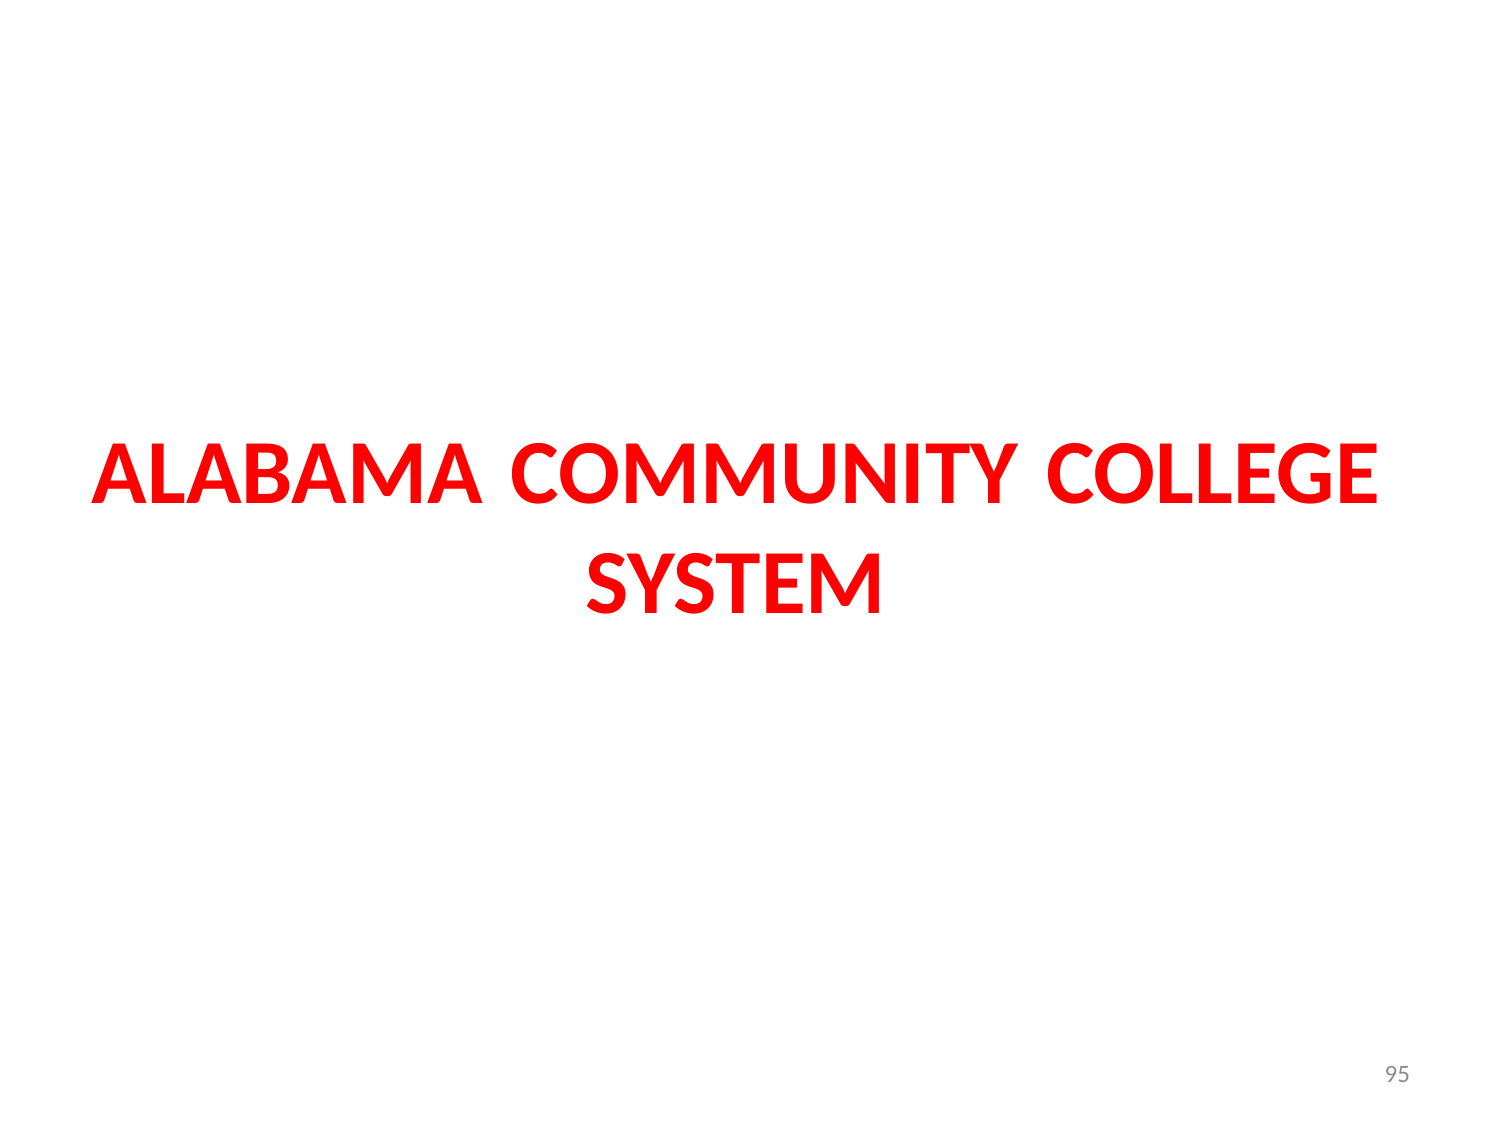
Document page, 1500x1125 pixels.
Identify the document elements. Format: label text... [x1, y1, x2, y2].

slide_number 95 [1074, 1042, 1425, 1103]
text_box [46, 599, 1425, 722]
text_box ALABAMA COMMUNITY COLLEGE SYSTEM [18, 74, 1454, 897]
